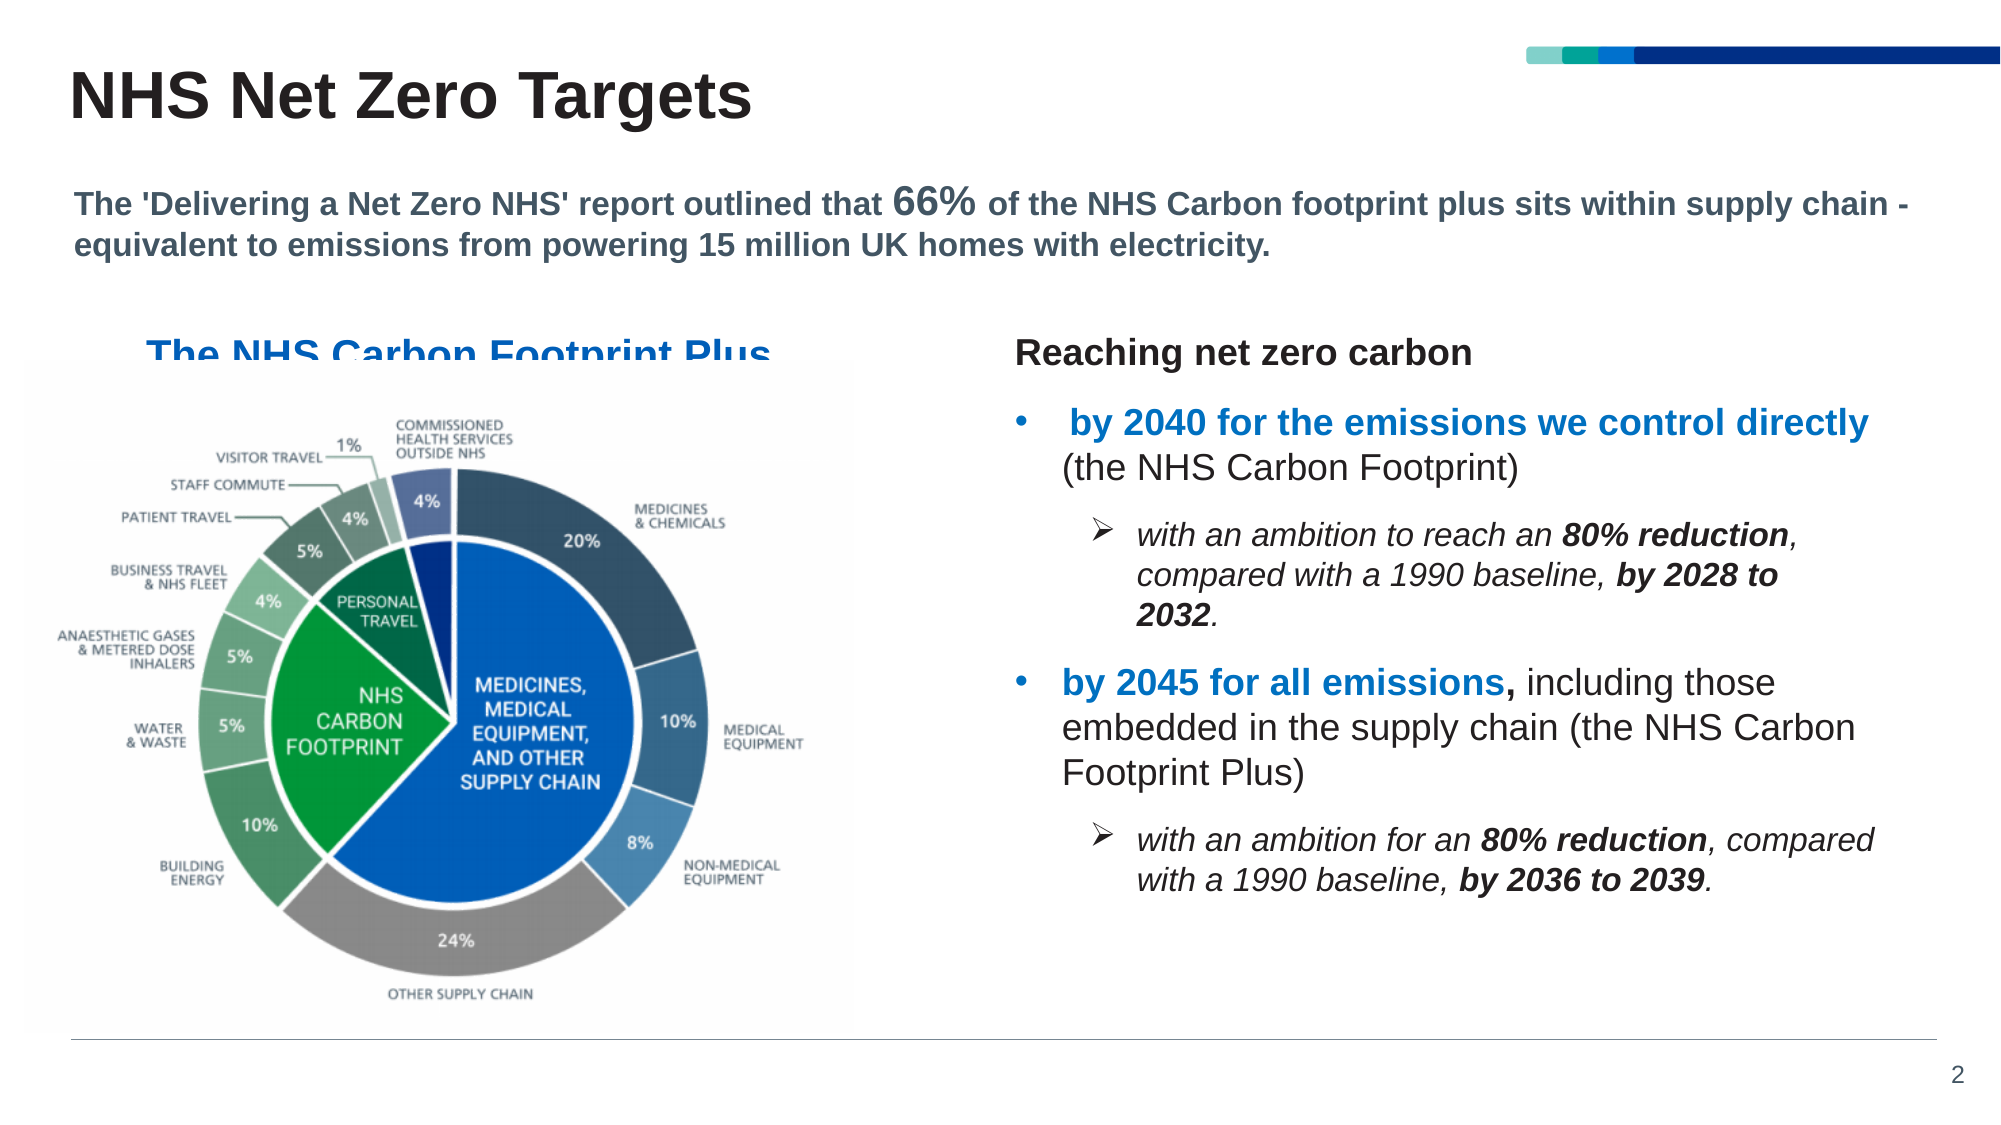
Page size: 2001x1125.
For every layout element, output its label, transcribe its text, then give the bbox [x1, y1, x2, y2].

text_box The 'Delivering a Net Zero NHS' report outlined that 66% of the NHS Carbon footprint plus sits within supply chain - equivalent to emissions from powering 15 million UK homes with electricity. [59, 166, 1982, 306]
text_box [131, 320, 1910, 477]
text_box Reaching net zero carbon by 2040 for the emissions we control directly (the NHS Carbon Footprint) with an ambition to reach an 80% reduction, compared with a 1990 baseline, by 2028 to 2032. by 2045 for all emissions, including those embedded in the supply chain (the NHS Carbon Footprint Plus) with an ambition for an 80% reduction, compared with a 1990 baseline, by 2036 to 2039. [999, 477, 1893, 906]
title NHS Net Zero Targets [70, 27, 1941, 166]
picture [24, 360, 854, 1033]
picture [1941, 41, 2001, 71]
